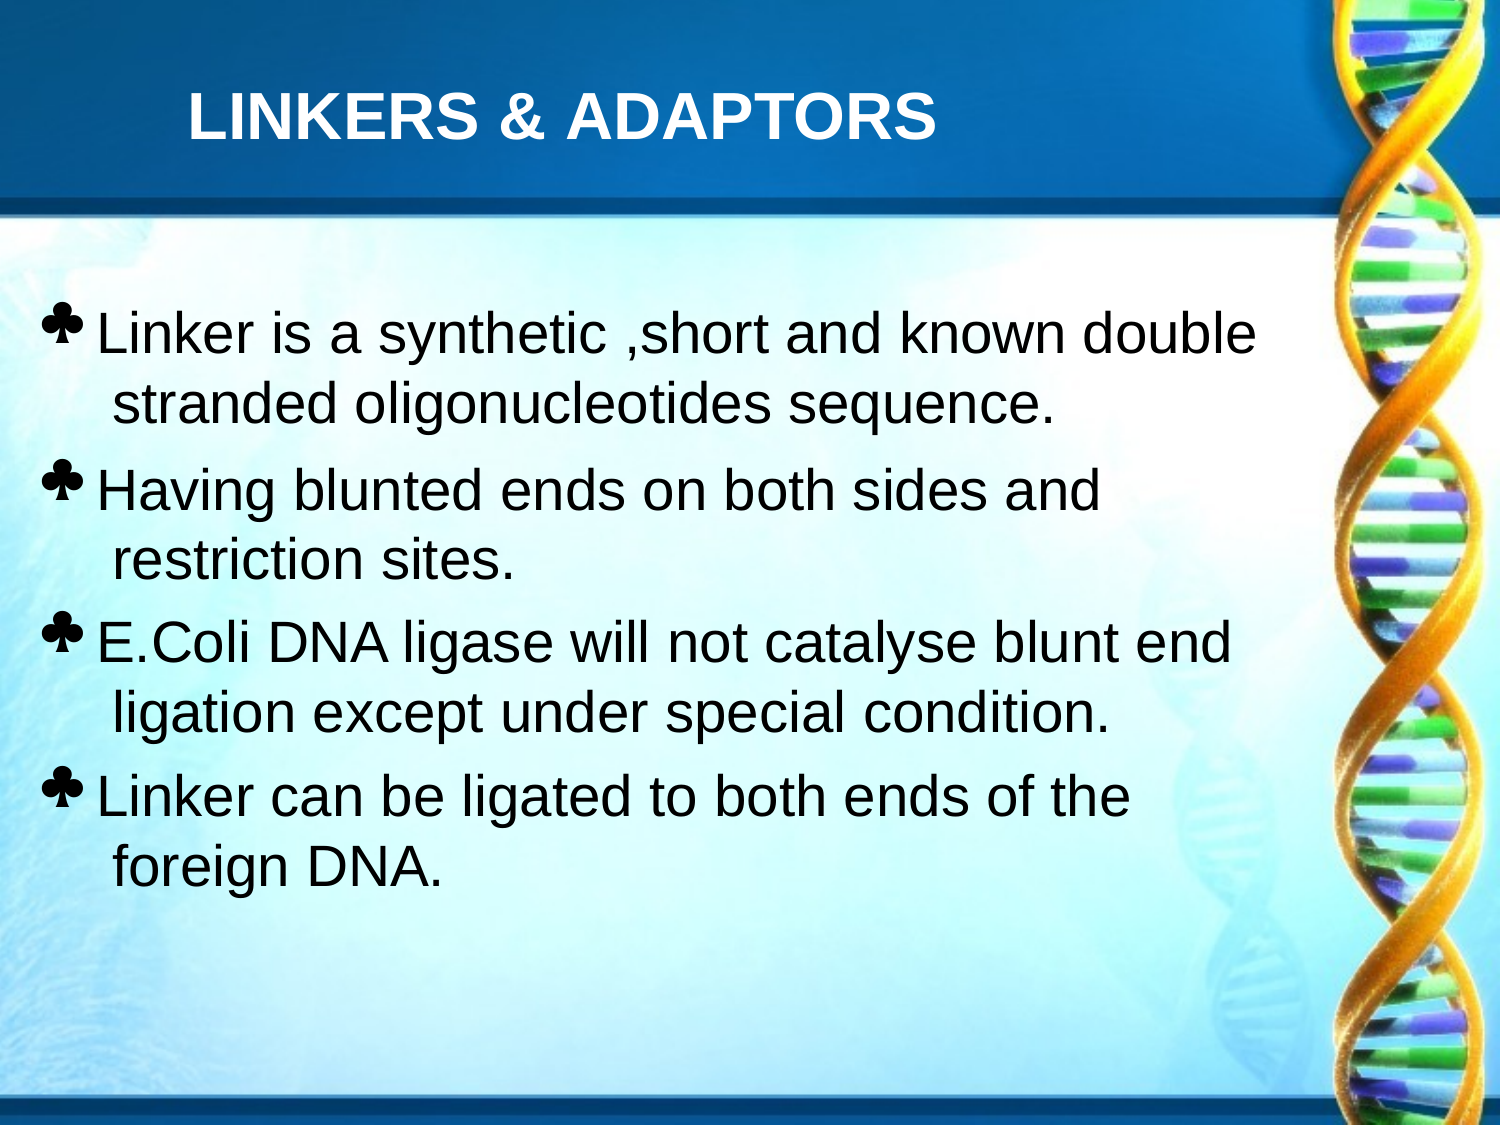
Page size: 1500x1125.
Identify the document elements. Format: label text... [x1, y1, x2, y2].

title LINKERS & ADAPTORS [185, 70, 942, 261]
picture [0, 0, 1500, 1125]
text_box Linker is a synthetic ,short and known double stranded oligonucleotides sequence. Having blunted ends on both sides and restriction sites. E.Coli DNA ligase will not catalyse blunt end ligation except under special condition. Linker can be ligated to both ends of the foreign DNA. [33, 292, 1267, 899]
